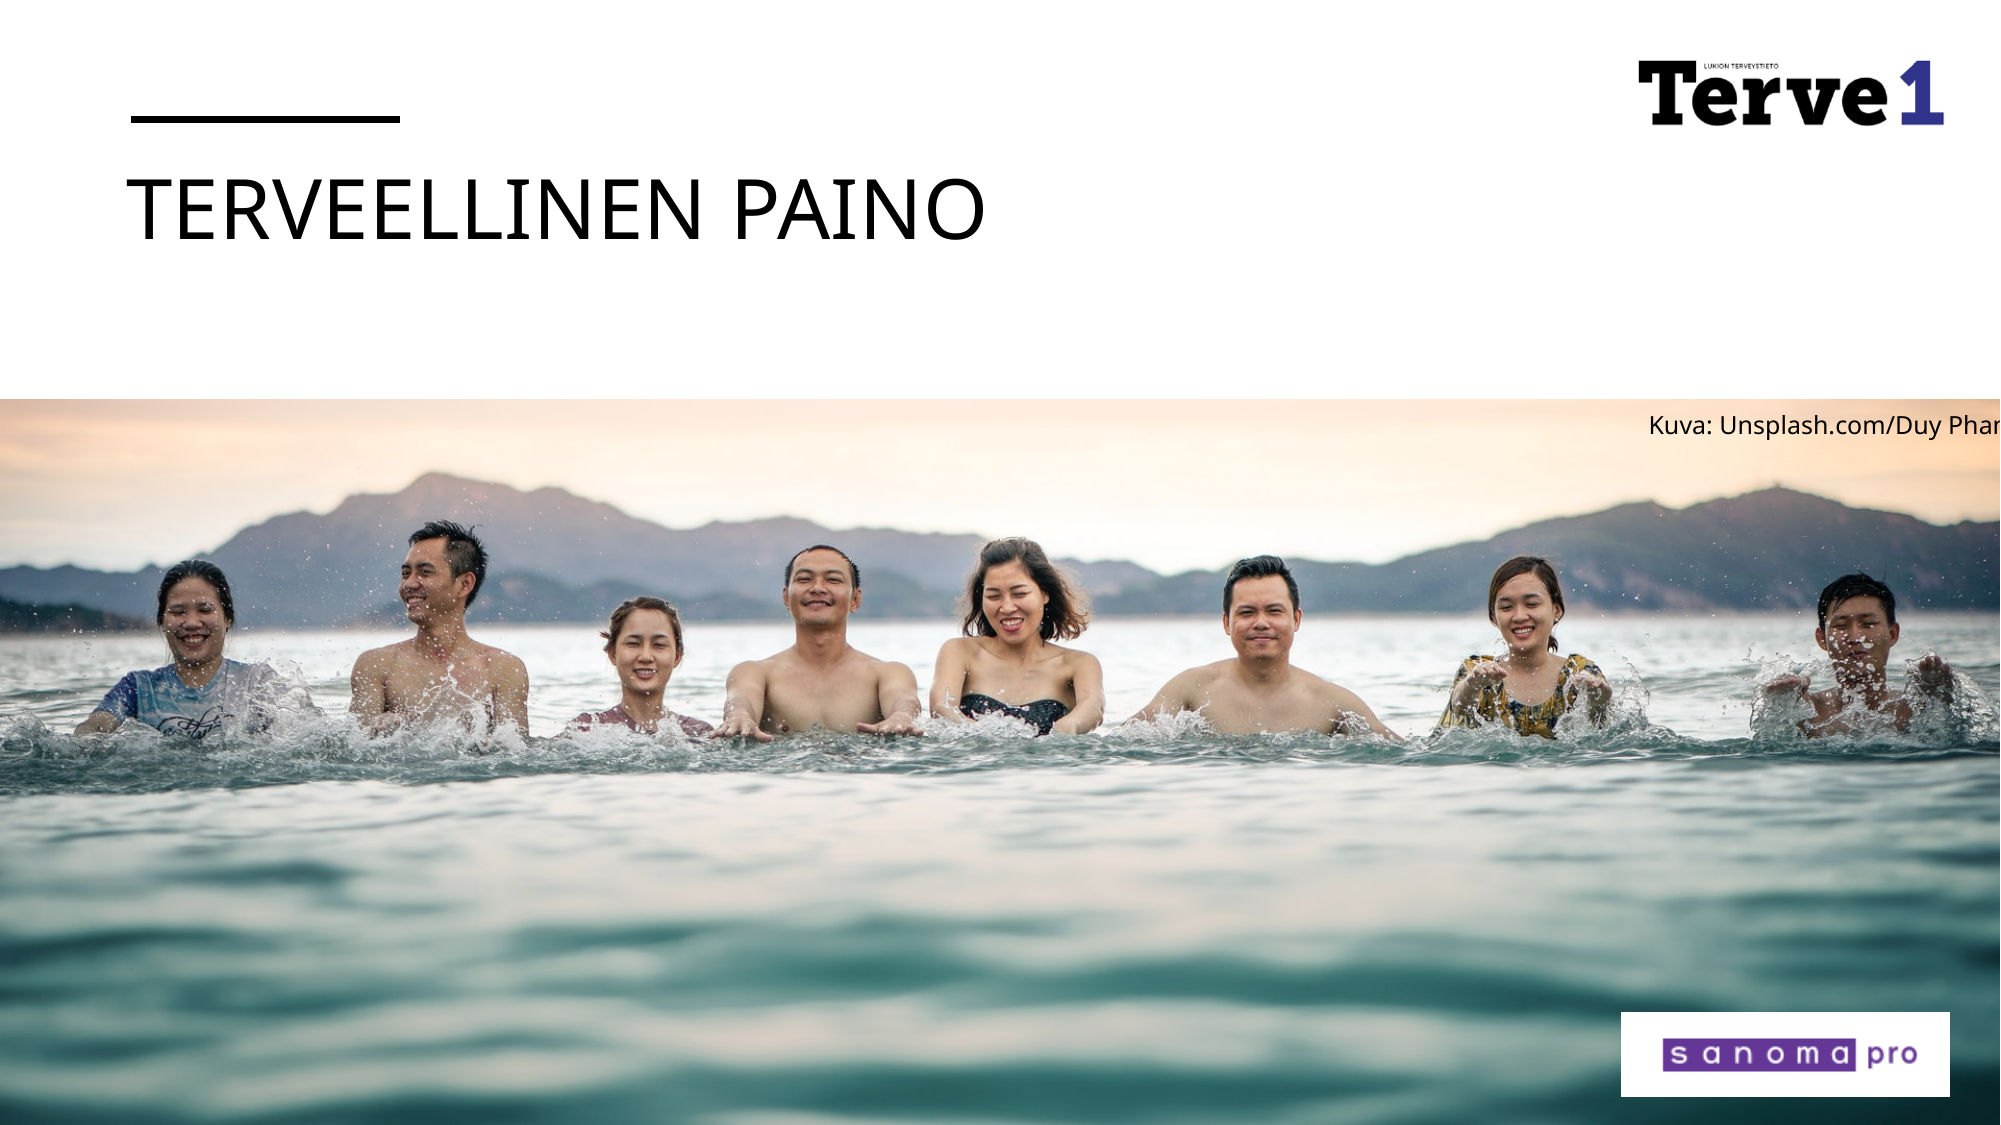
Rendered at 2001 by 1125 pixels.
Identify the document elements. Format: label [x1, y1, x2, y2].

picture [1630, 42, 1950, 132]
picture [1621, 1012, 1950, 1097]
list [0, 0, 2000, 1125]
